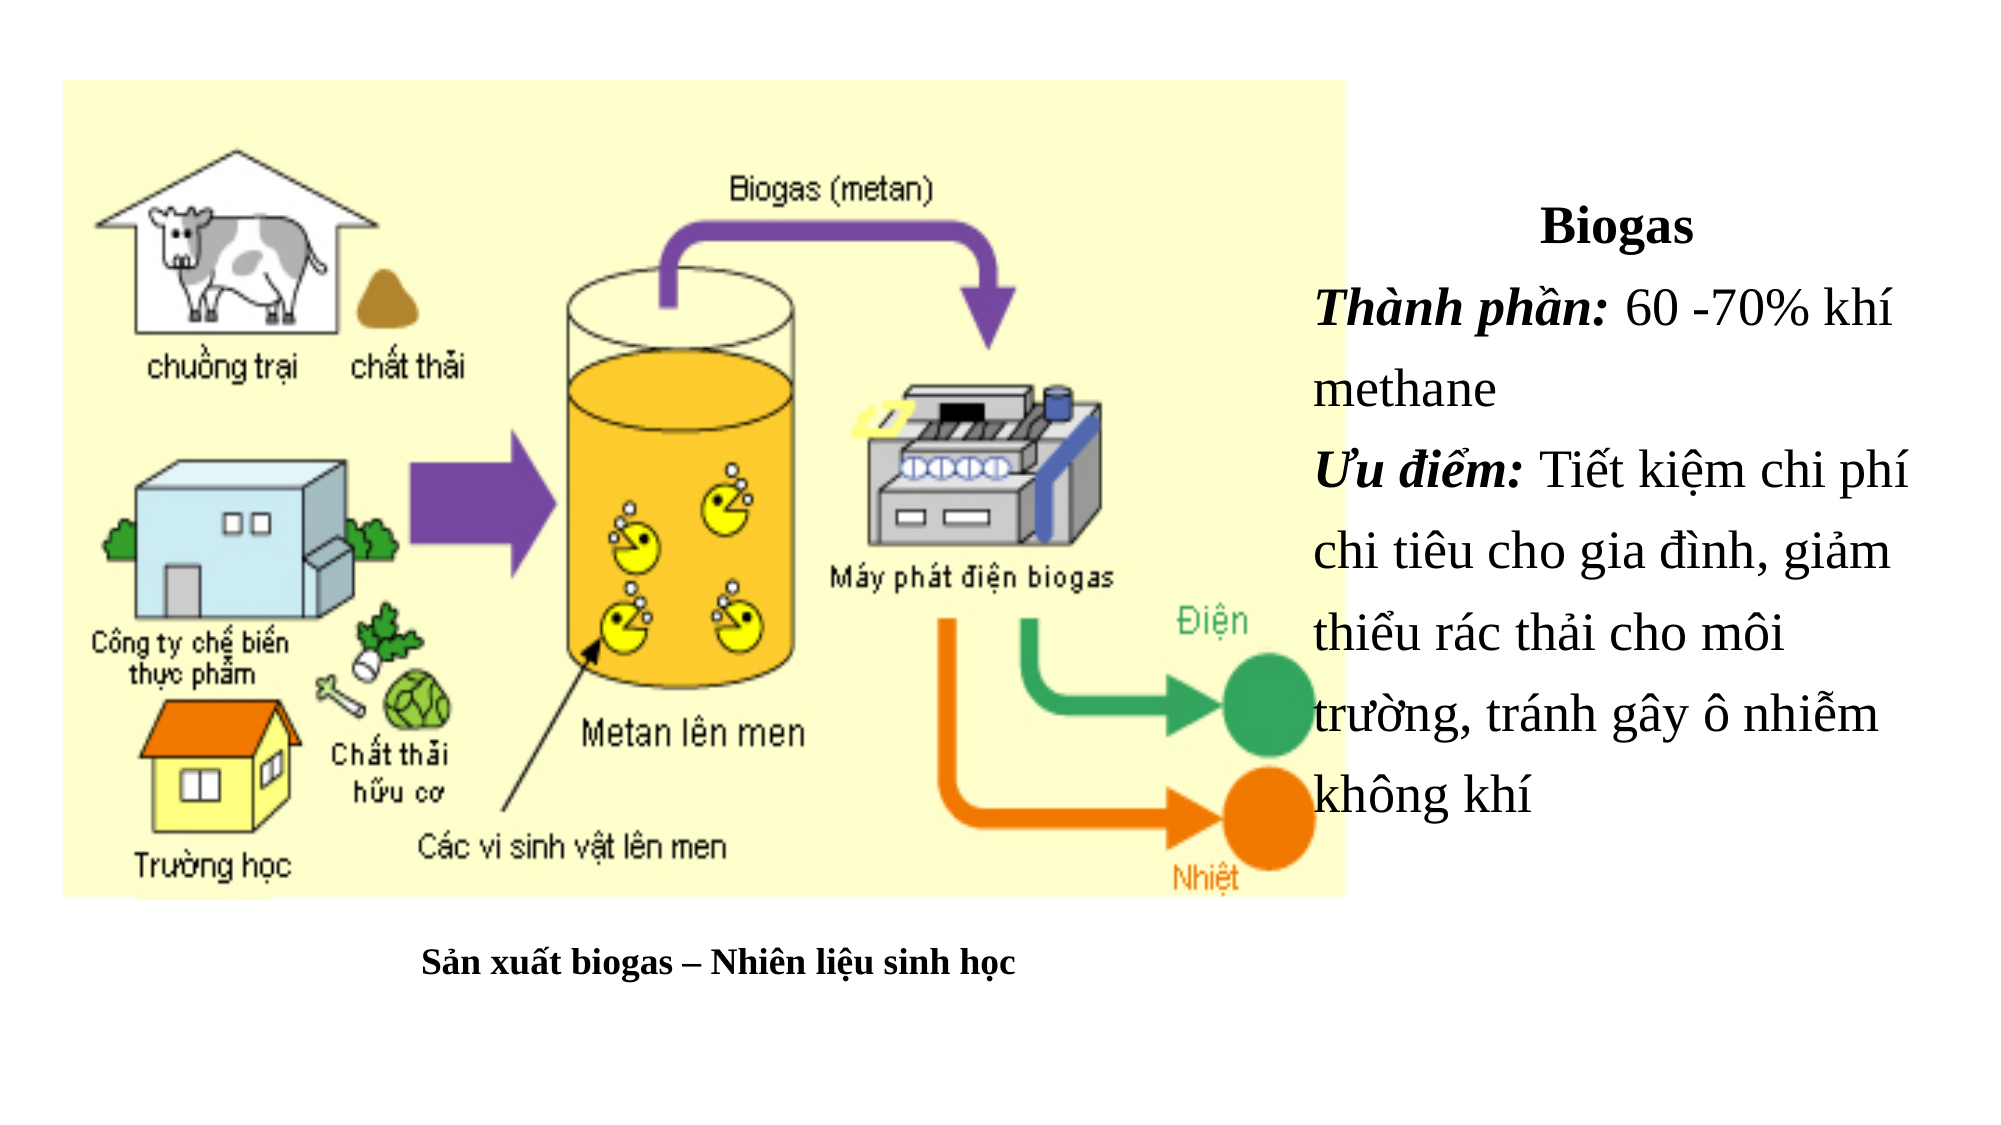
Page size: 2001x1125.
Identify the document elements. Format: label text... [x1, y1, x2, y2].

text_box Sản xuất biogas – Nhiên liệu sinh học [406, 929, 1032, 989]
picture [63, 80, 1348, 900]
text_box Biogas Thành phần: 60 -70% khí methane Ưu điểm: Tiết kiệm chi phí chi tiêu cho gia đình, giảm thiểu rác thải cho môi trường, tránh gây ô nhiễm không khí [1348, 166, 1936, 831]
